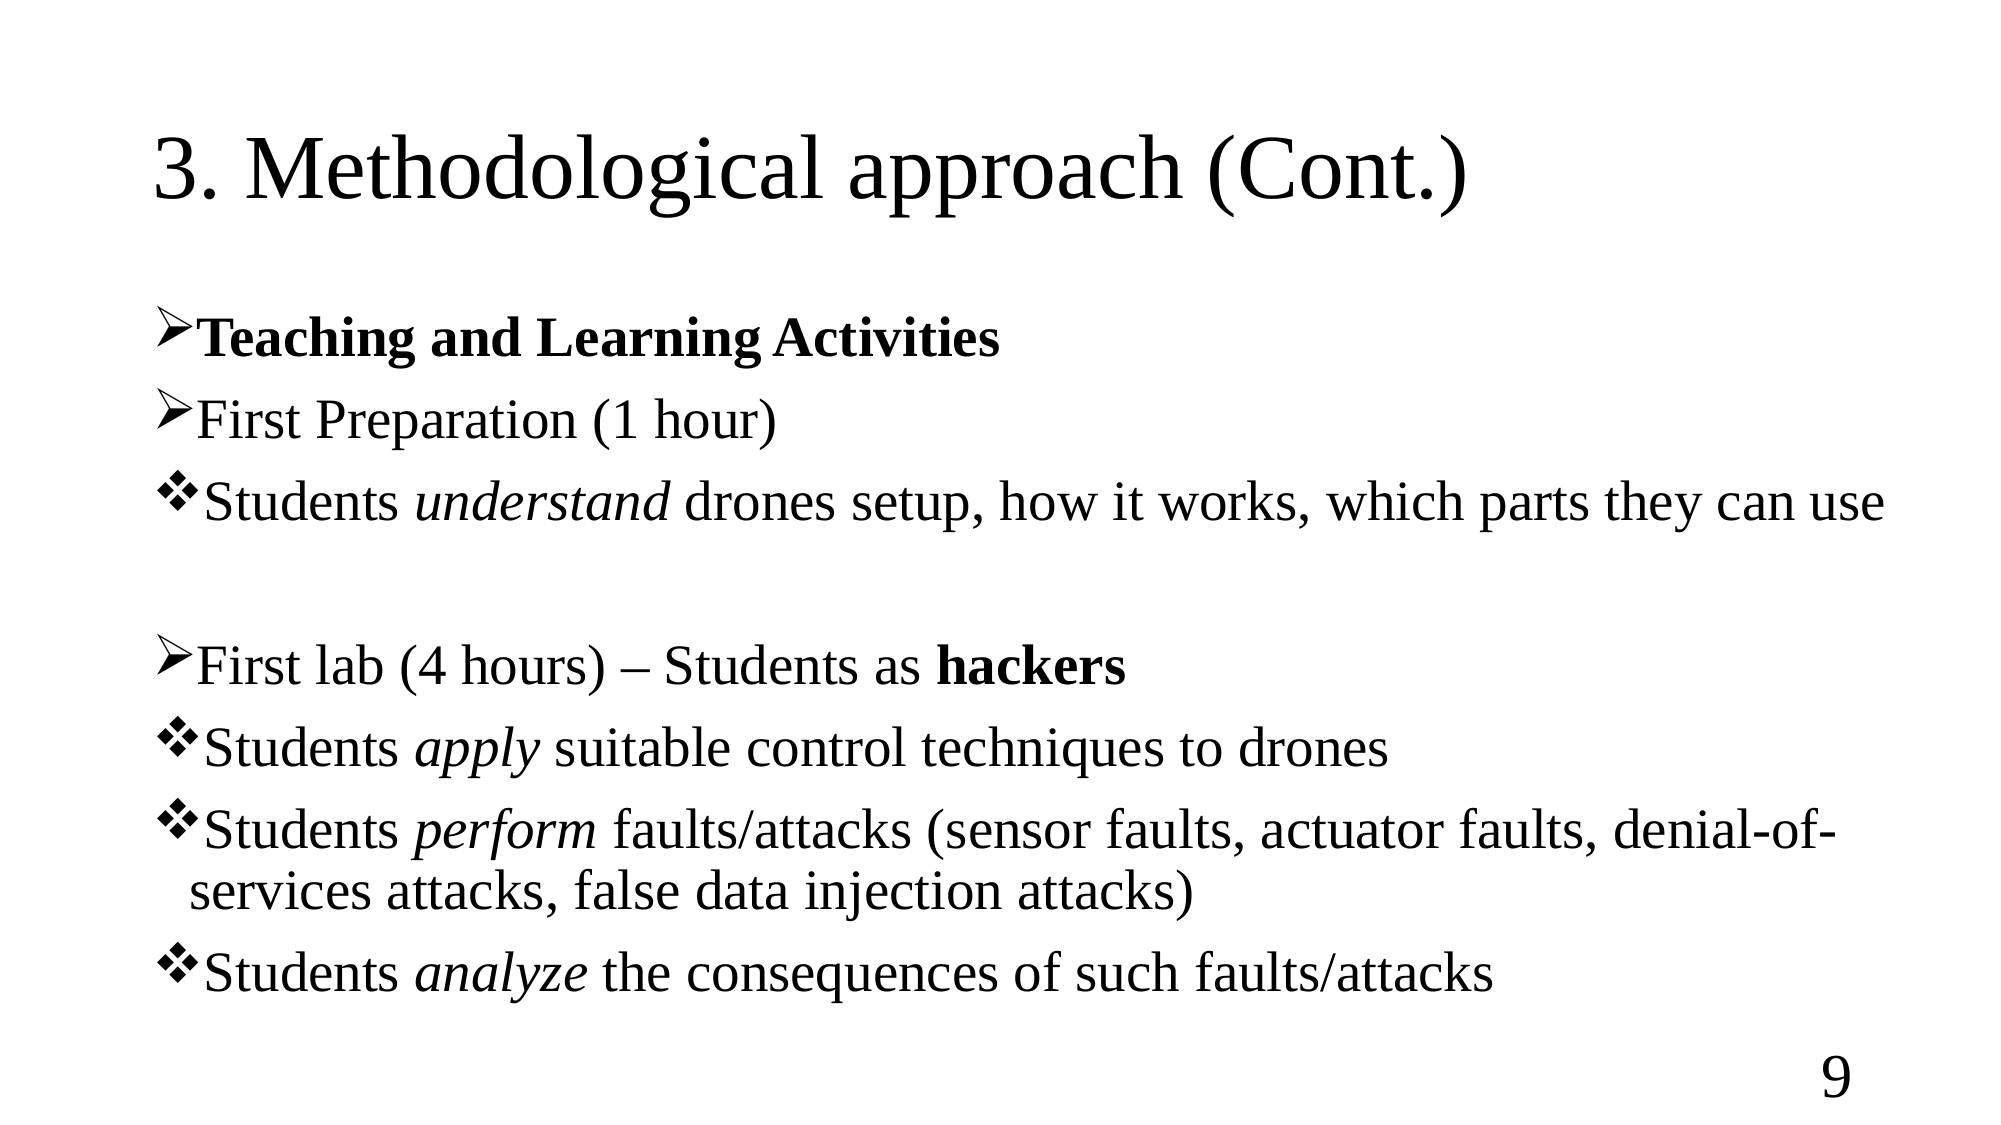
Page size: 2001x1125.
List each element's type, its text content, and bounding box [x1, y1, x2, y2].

slide_number 9 [1412, 1042, 1868, 1103]
title 3. Methodological approach (Cont.) [137, 59, 1863, 278]
list Teaching and Learning Activities First Preparation (1 hour) Students understand drones setup, how it works, which parts they can use First lab (4 hours) – Students as hackers Students apply suitable control techniques to drones Students perform faults/attacks (sensor faults, actuator faults, denial-of-services attacks, false data injection attacks) Students analyze the consequences of such faults/attacks [137, 299, 1941, 1066]
